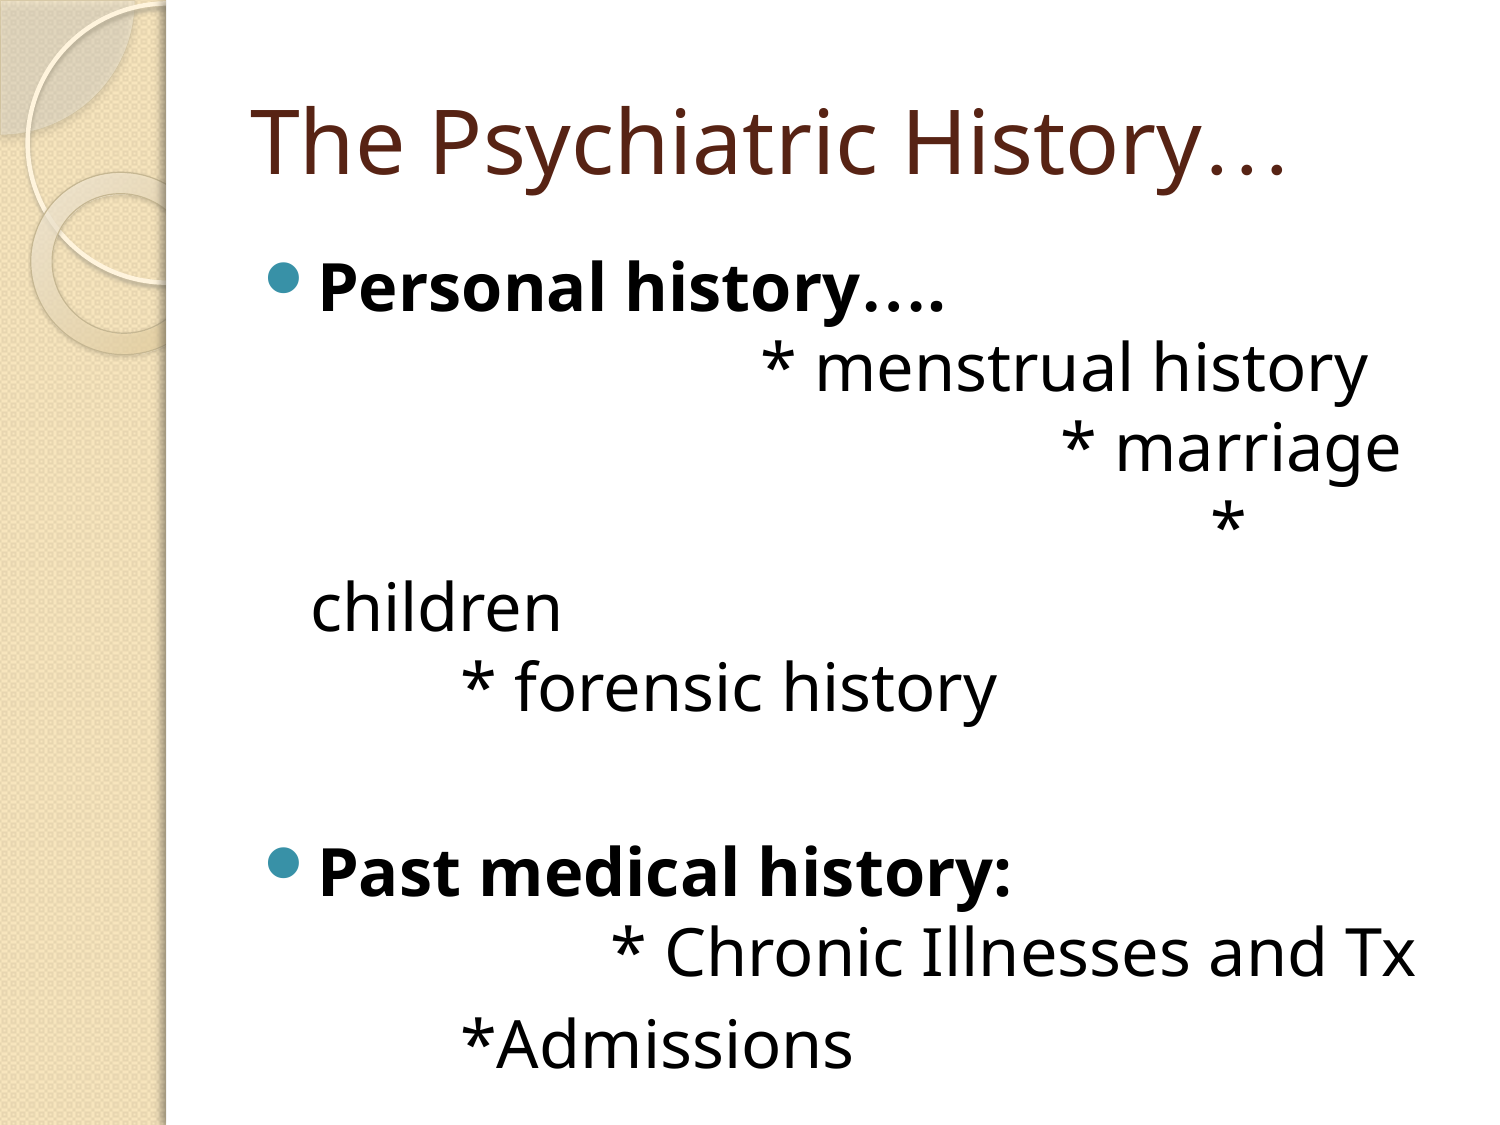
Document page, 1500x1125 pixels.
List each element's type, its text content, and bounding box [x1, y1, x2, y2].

list Personal history…. * menstrual history * marriage * children * forensic history Past medical history: * Chronic Illnesses and Tx *Admissions [235, 237, 1466, 1025]
title The Psychiatric History… [235, 45, 1466, 233]
